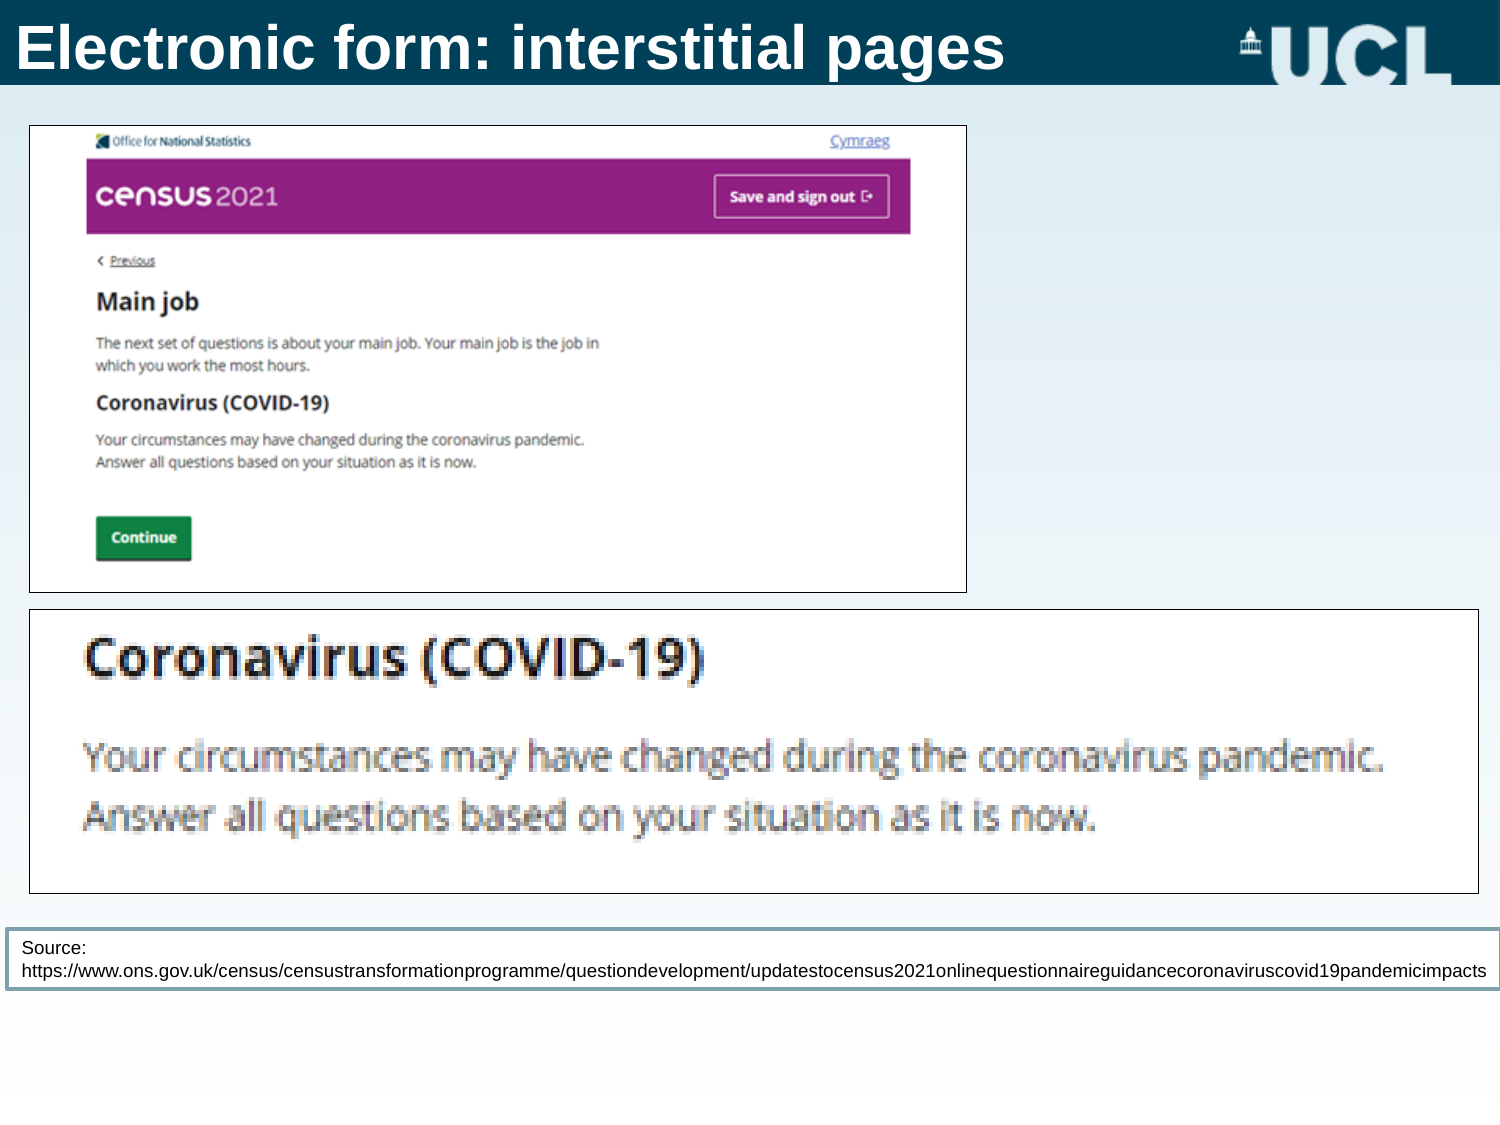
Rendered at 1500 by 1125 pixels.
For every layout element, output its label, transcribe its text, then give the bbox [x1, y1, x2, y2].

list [29, 125, 968, 593]
title Electronic form: interstitial pages [0, 0, 1393, 213]
picture [1393, 71, 1398, 80]
picture [29, 609, 1479, 894]
picture [1406, 26, 1453, 85]
text_box Source: https://www.ons.gov.uk/census/censustransformationprogramme/questiondevelopment/updatestocensus2021onlinequestionnaireguidancecoronaviruscovid19pandemicimpacts [5, 927, 1500, 991]
